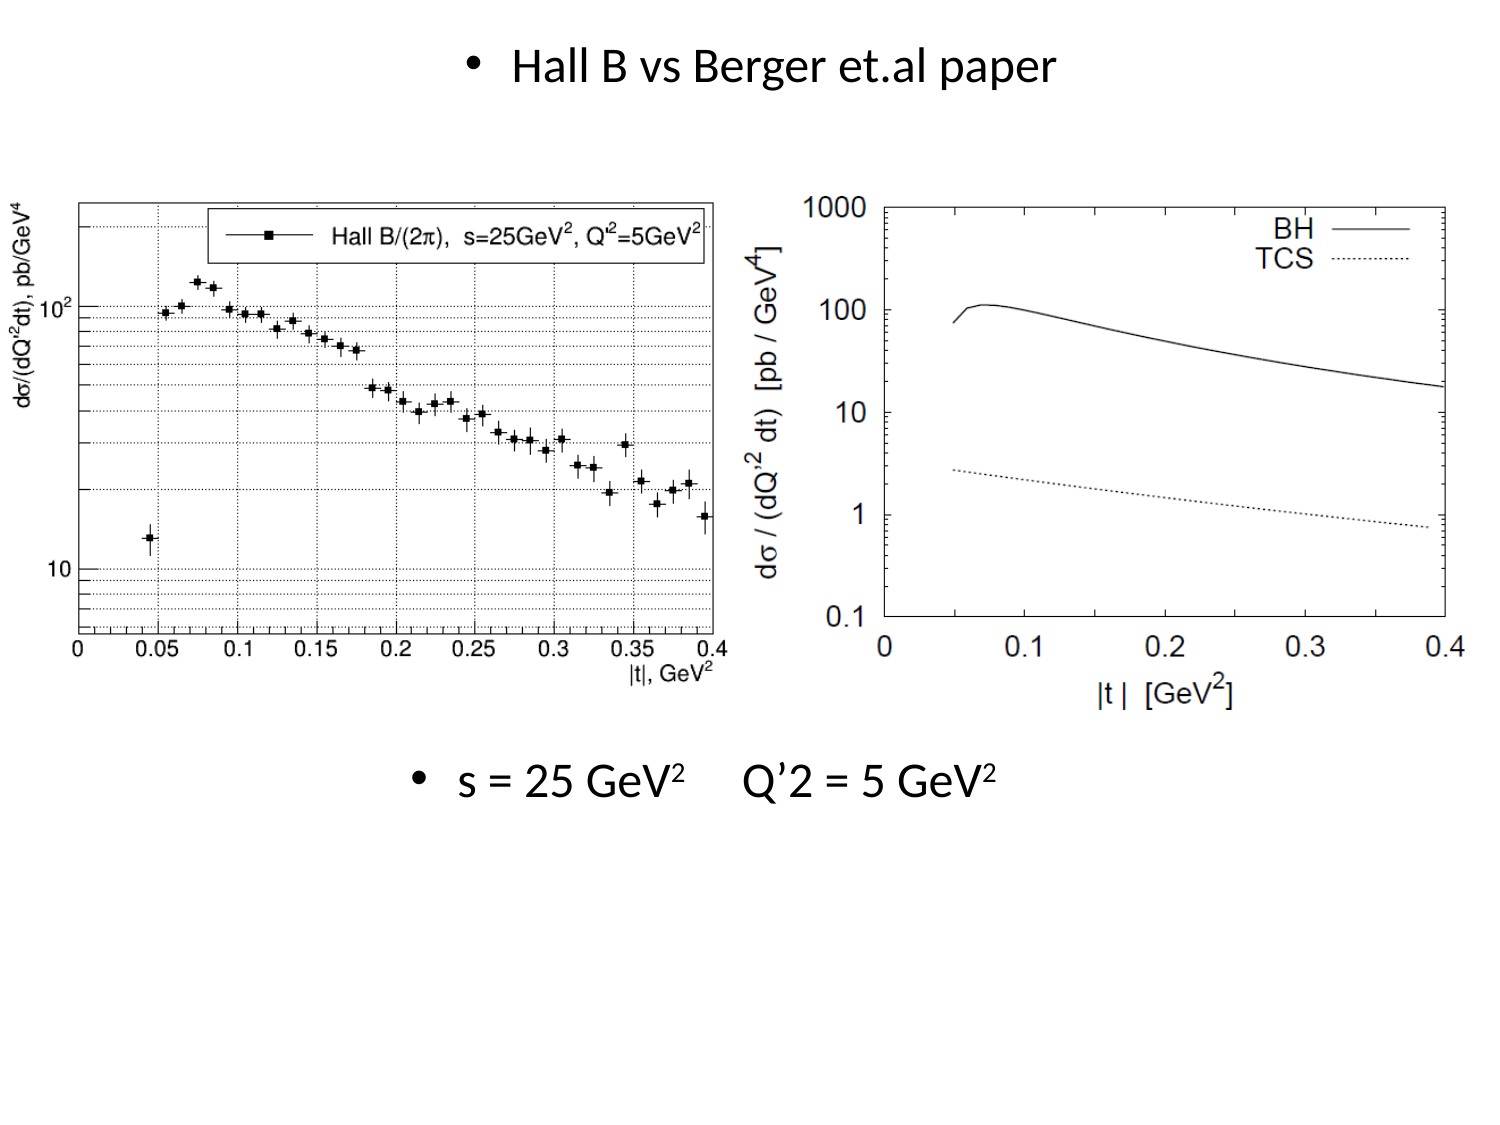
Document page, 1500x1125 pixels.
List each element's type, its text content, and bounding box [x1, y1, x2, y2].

picture [0, 149, 1497, 726]
text_box s = 25 GeV2 Q’2 = 5 GeV2 [395, 739, 1059, 815]
text_box Hall B vs Berger et.al paper [450, 24, 1113, 100]
